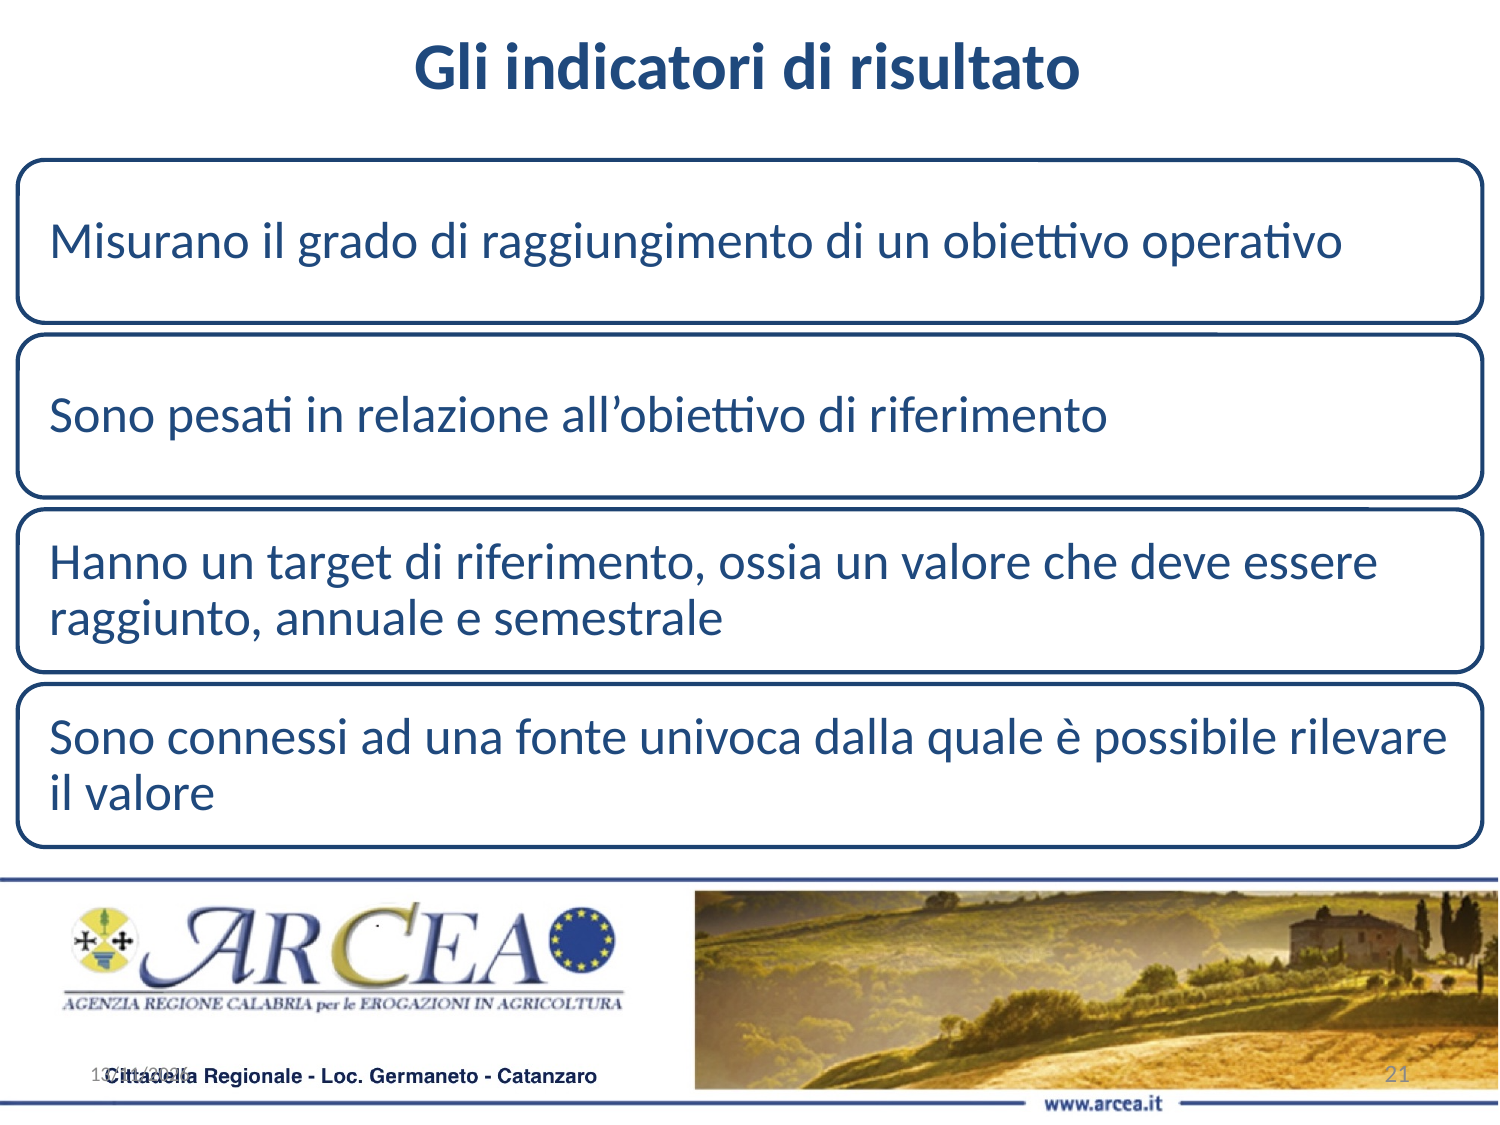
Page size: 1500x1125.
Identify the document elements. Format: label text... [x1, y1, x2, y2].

slide_number 21 [1074, 1042, 1425, 1103]
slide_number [75, 1042, 425, 1103]
picture [0, 871, 1499, 1125]
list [17, 148, 1483, 858]
list Gli indicatori di risultato [14, 15, 1483, 138]
